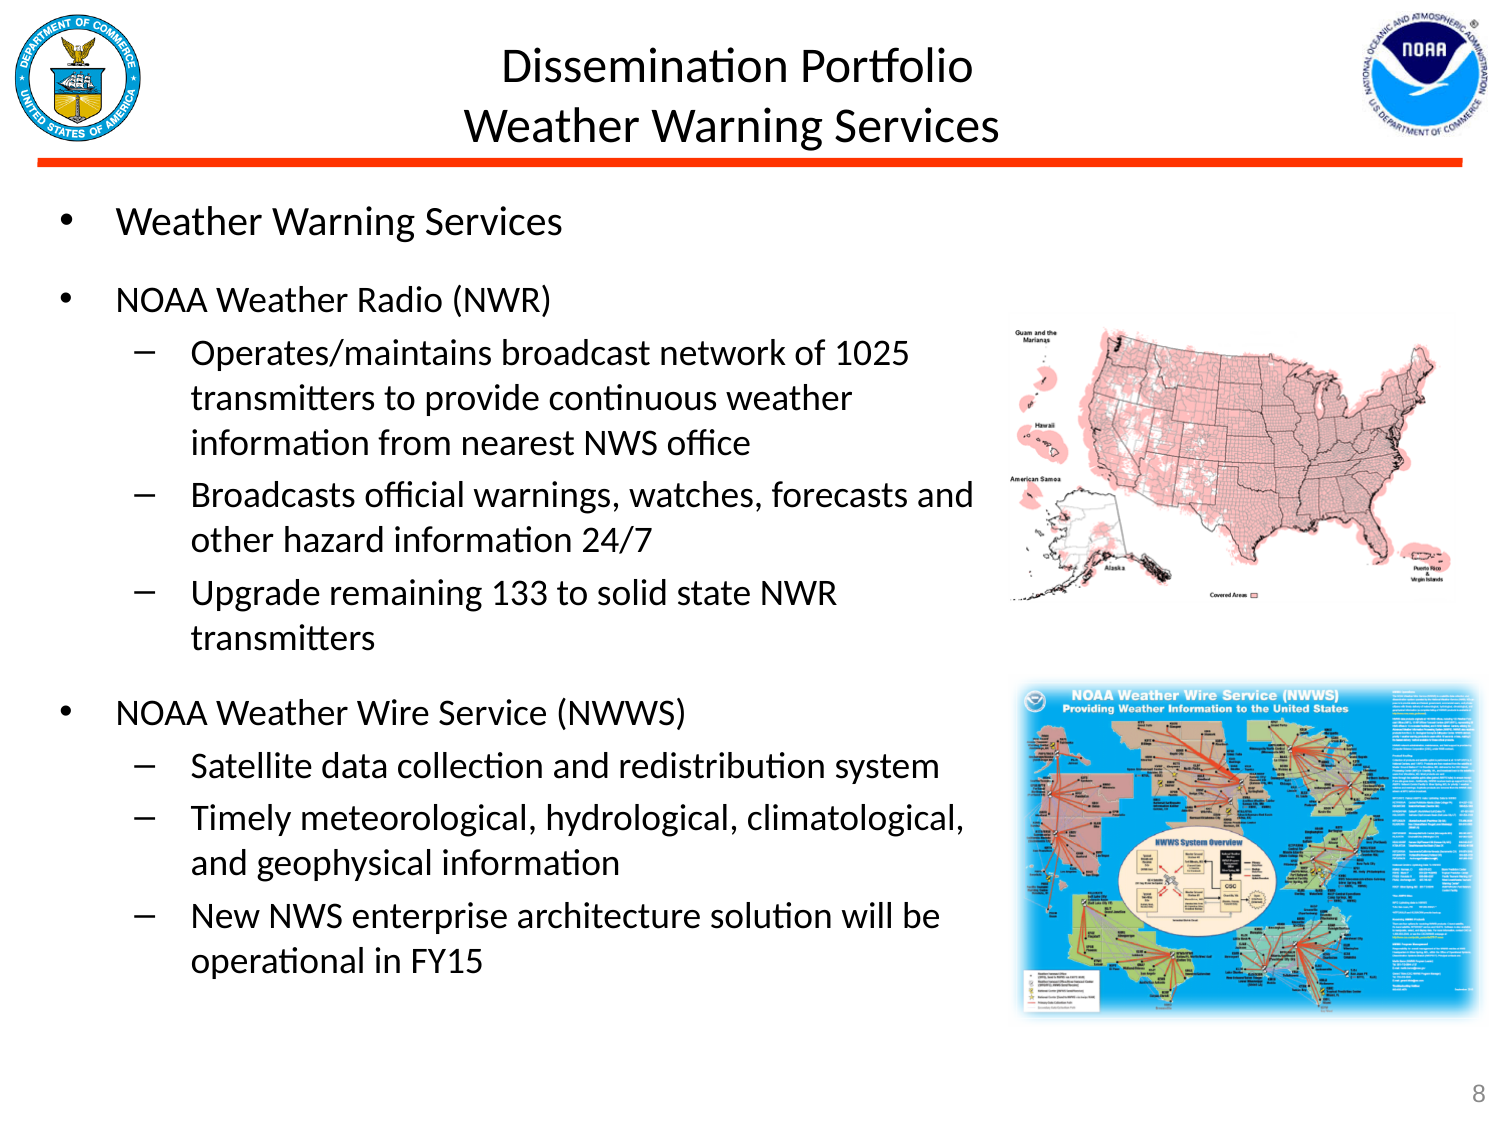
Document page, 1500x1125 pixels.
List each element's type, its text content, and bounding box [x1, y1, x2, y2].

picture [12, 13, 142, 143]
picture [1362, 11, 1488, 137]
picture [1008, 312, 1457, 603]
text_box Dissemination Portfolio Weather Warning Services [150, 24, 1325, 125]
slide_number 8 [1151, 1065, 1500, 1125]
text_box Weather Warning Services NOAA Weather Radio (NWR) Operates/maintains broadcast network of 1025 transmitters to provide continuous weather information from nearest NWS office Broadcasts official warnings, watches, forecasts and other hazard information 24/7 Upgrade remaining 133 to solid state NWR transmitters NOAA Weather Wire Service (NWWS) Satellite data collection and redistribution system Timely meteorological, hydrological, climatological, and geophysical information New NWS enterprise architecture solution will be operational in FY15 [44, 186, 1016, 1117]
picture [1008, 674, 1489, 1027]
